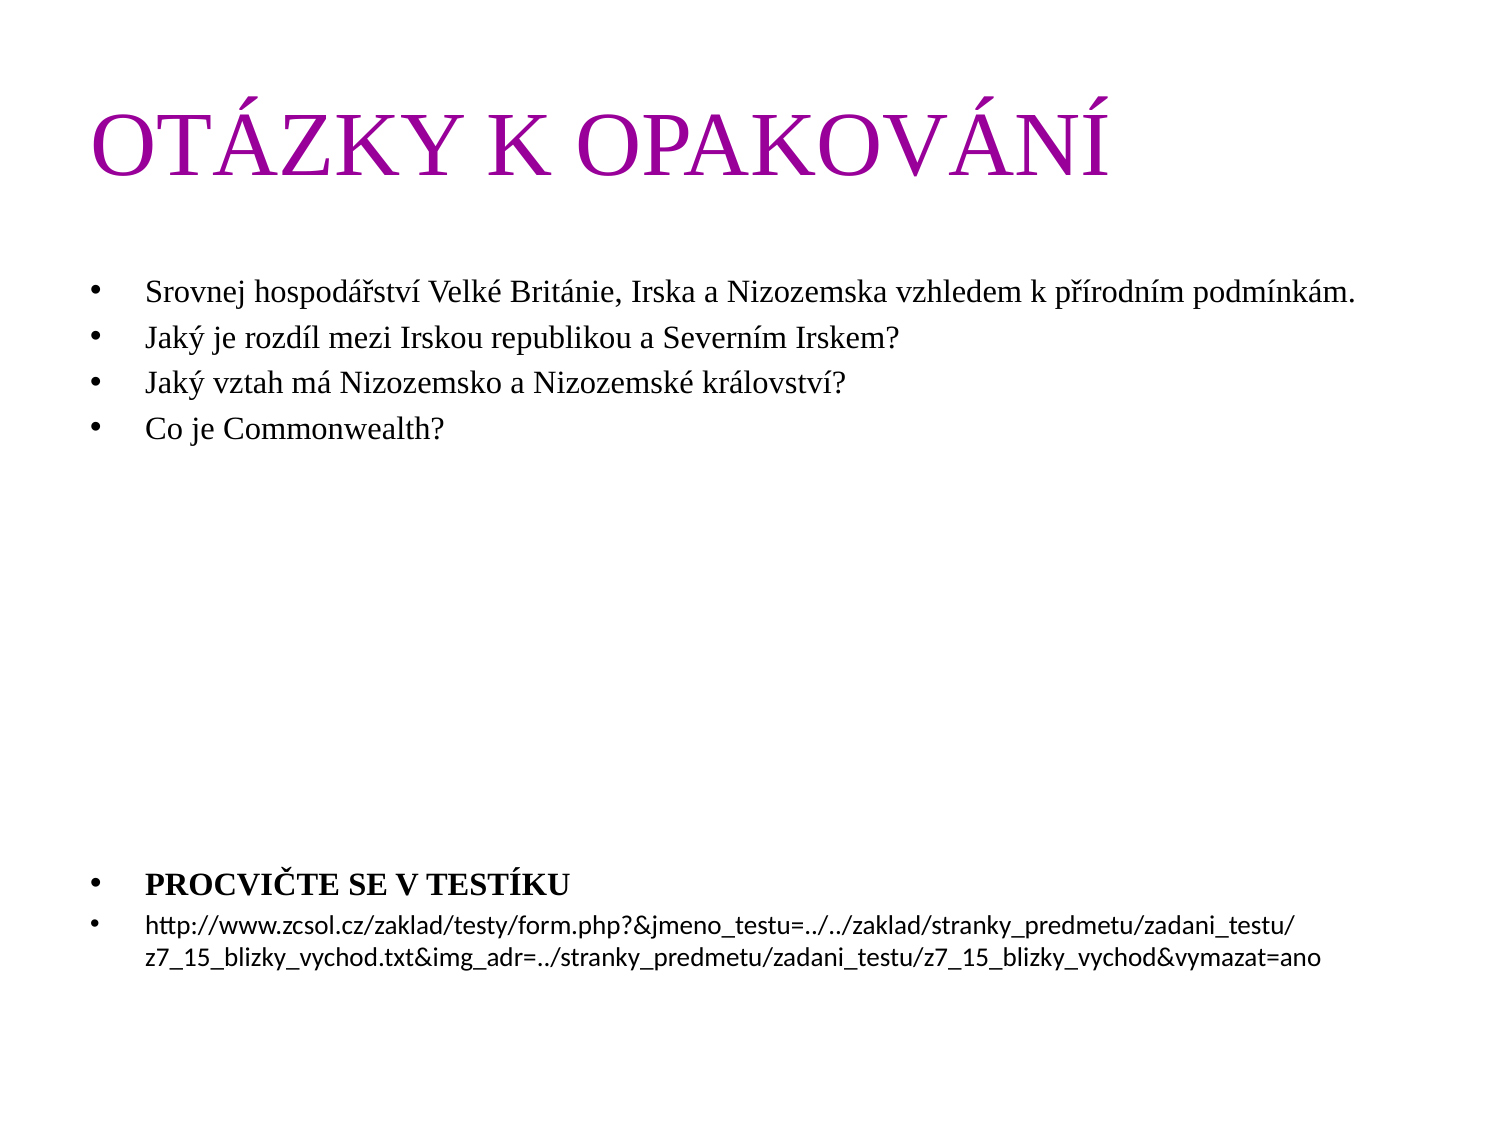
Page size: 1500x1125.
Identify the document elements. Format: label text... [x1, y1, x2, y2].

title OTÁZKY K OPAKOVÁNÍ [75, 45, 1425, 233]
list Srovnej hospodářství Velké Británie, Irska a Nizozemska vzhledem k přírodním podmínkám. Jaký je rozdíl mezi Irskou republikou a Severním Irskem? Jaký vztah má Nizozemsko a Nizozemské království? Co je Commonwealth? PROCVIČTE SE V TESTÍKU http://www.zcsol.cz/zaklad/testy/form.php?&jmeno_testu=../../zaklad/stranky_predmetu/zadani_testu/z7_15_blizky_vychod.txt&img_adr=../stranky_predmetu/zadani_testu/z7_15_blizky_vychod&vymazat=ano [75, 262, 1425, 997]
